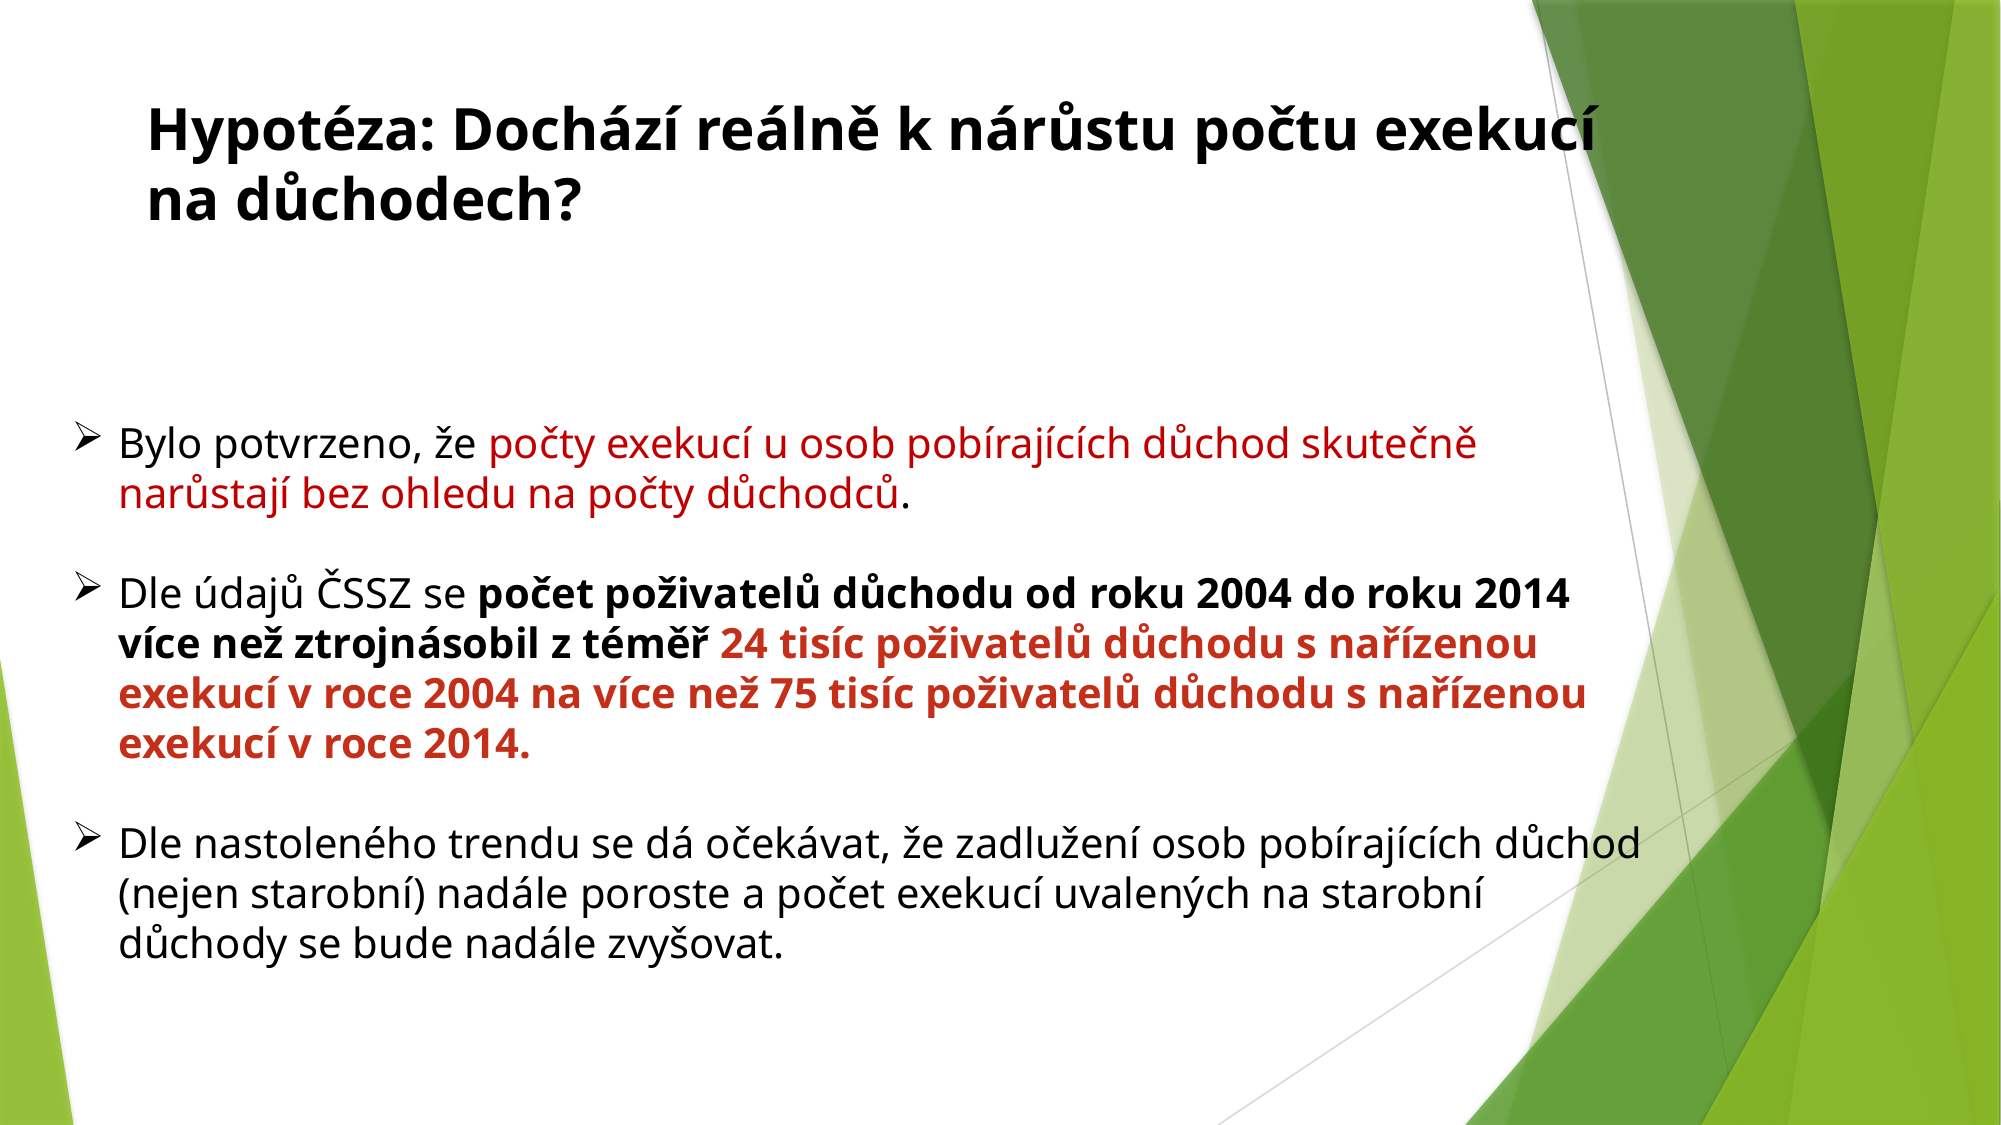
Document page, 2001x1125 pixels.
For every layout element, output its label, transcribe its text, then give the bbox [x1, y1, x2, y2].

text_box Hypotéza: Dochází reálně k nárůstu počtu exekucí na důchodech? Bylo potvrzeno, že počty exekucí u osob pobírajících důchod skutečně narůstají bez ohledu na počty důchodců. Dle údajů ČSSZ se počet poživatelů důchodu od roku 2004 do roku 2014 více než ztrojnásobil z téměř 24 tisíc poživatelů důchodu s nařízenou exekucí v roce 2004 na více než 75 tisíc poživatelů důchodu s nařízenou exekucí v roce 2014. Dle nastoleného trendu se dá očekávat, že zadlužení osob pobírajících důchod (nejen starobní) nadále poroste a počet exekucí uvalených na starobní důchody se bude nadále zvyšovat. [56, 84, 1659, 1020]
